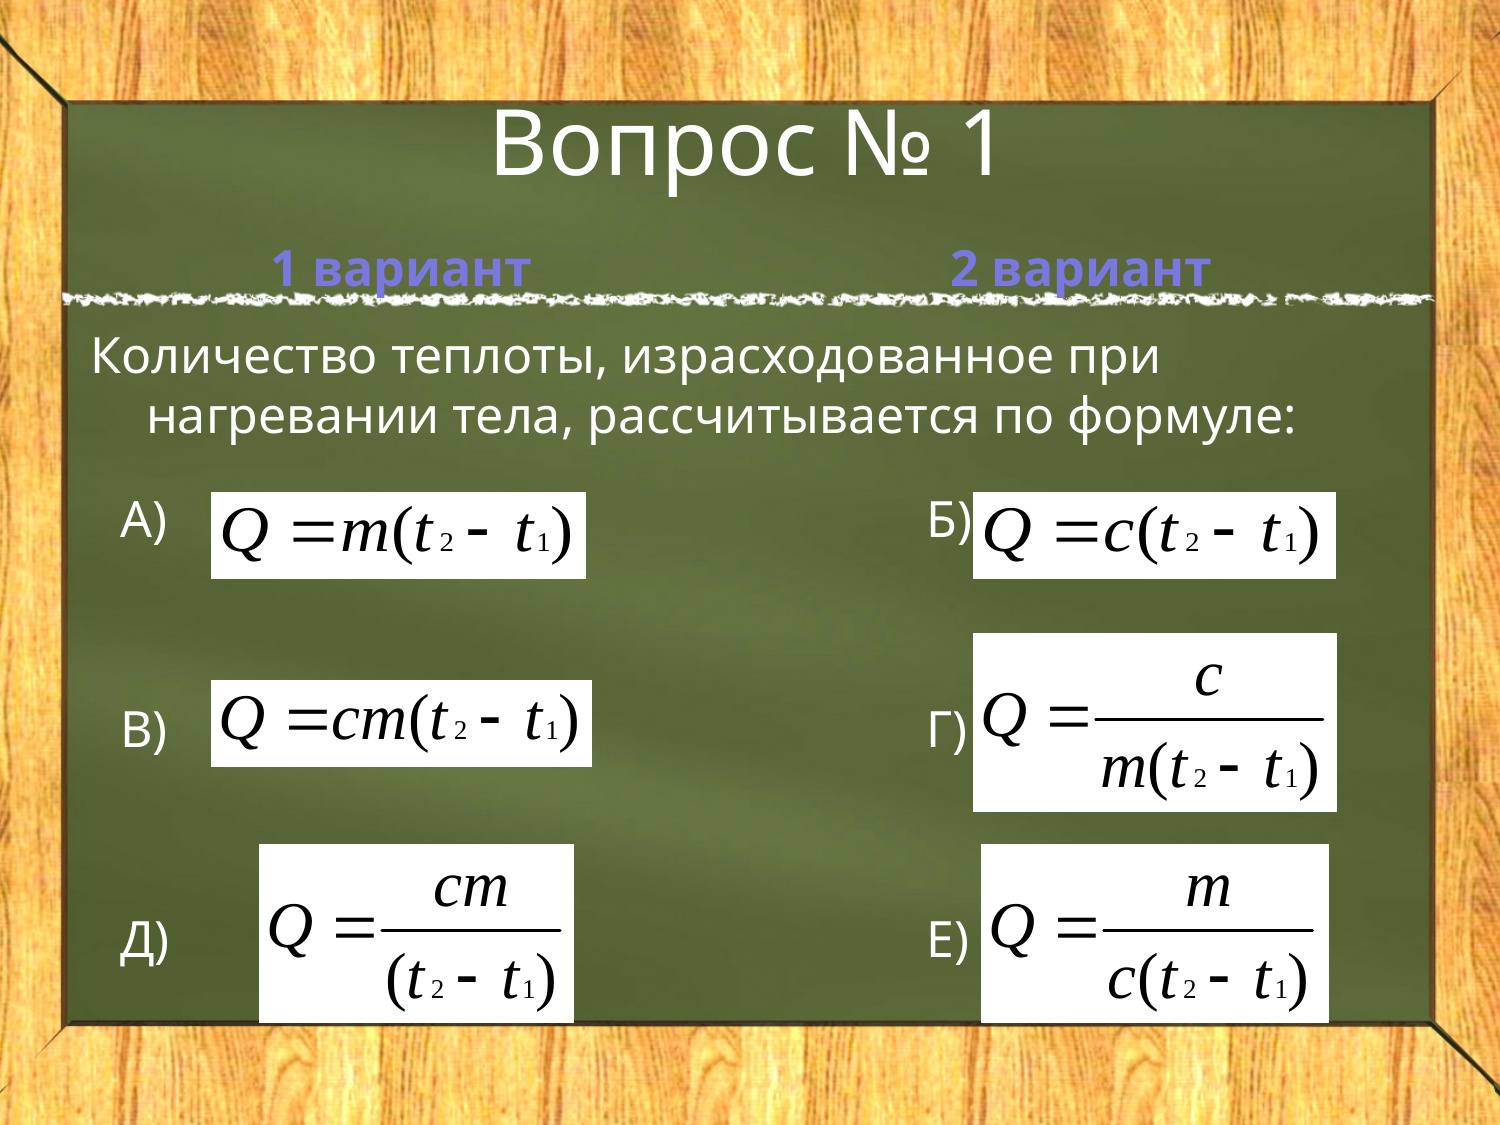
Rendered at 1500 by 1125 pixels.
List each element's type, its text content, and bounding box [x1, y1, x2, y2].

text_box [210, 491, 587, 580]
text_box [210, 679, 592, 767]
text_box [972, 632, 1338, 813]
list А) Б) В) Г) Д) Е) [105, 480, 1426, 1006]
title Вопрос № 1 [74, 44, 1426, 233]
picture [0, 0, 1500, 1125]
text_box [980, 843, 1329, 1024]
list 1 вариант [70, 198, 734, 305]
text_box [258, 843, 575, 1024]
list Количество теплоты, израсходованное при нагревании тела, рассчитывается по формуле: [74, 316, 1419, 634]
list 2 вариант [749, 198, 1414, 305]
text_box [972, 491, 1337, 580]
